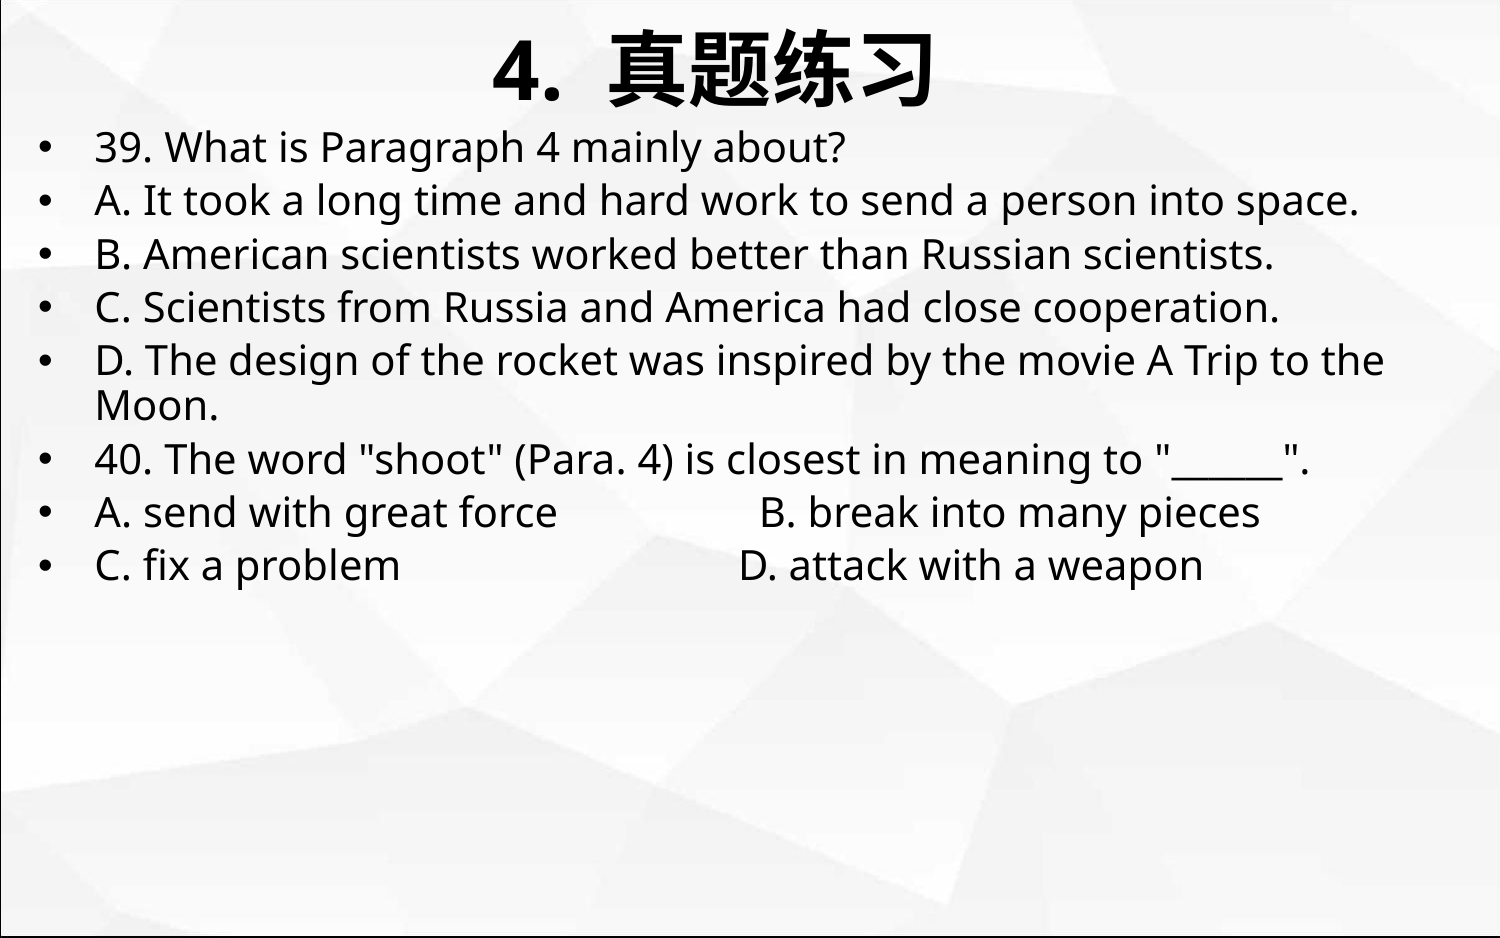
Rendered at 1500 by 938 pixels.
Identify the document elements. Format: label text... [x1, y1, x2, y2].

list 39. What is Paragraph 4 mainly about? A. It took a long time and hard work to send a person into space. B. American scientists worked better than Russian scientists. C. Scientists from Russia and America had close cooperation. D. The design of the rocket was inspired by the movie A Trip to the Moon. 40. The word "shoot" (Para. 4) is closest in meaning to "______". A. send with great force B. break into many pieces C. fix a problem D. attack with a weapon [25, 120, 1427, 839]
picture [0, 0, 1500, 938]
title 4. 真题练习 [94, 10, 1319, 120]
